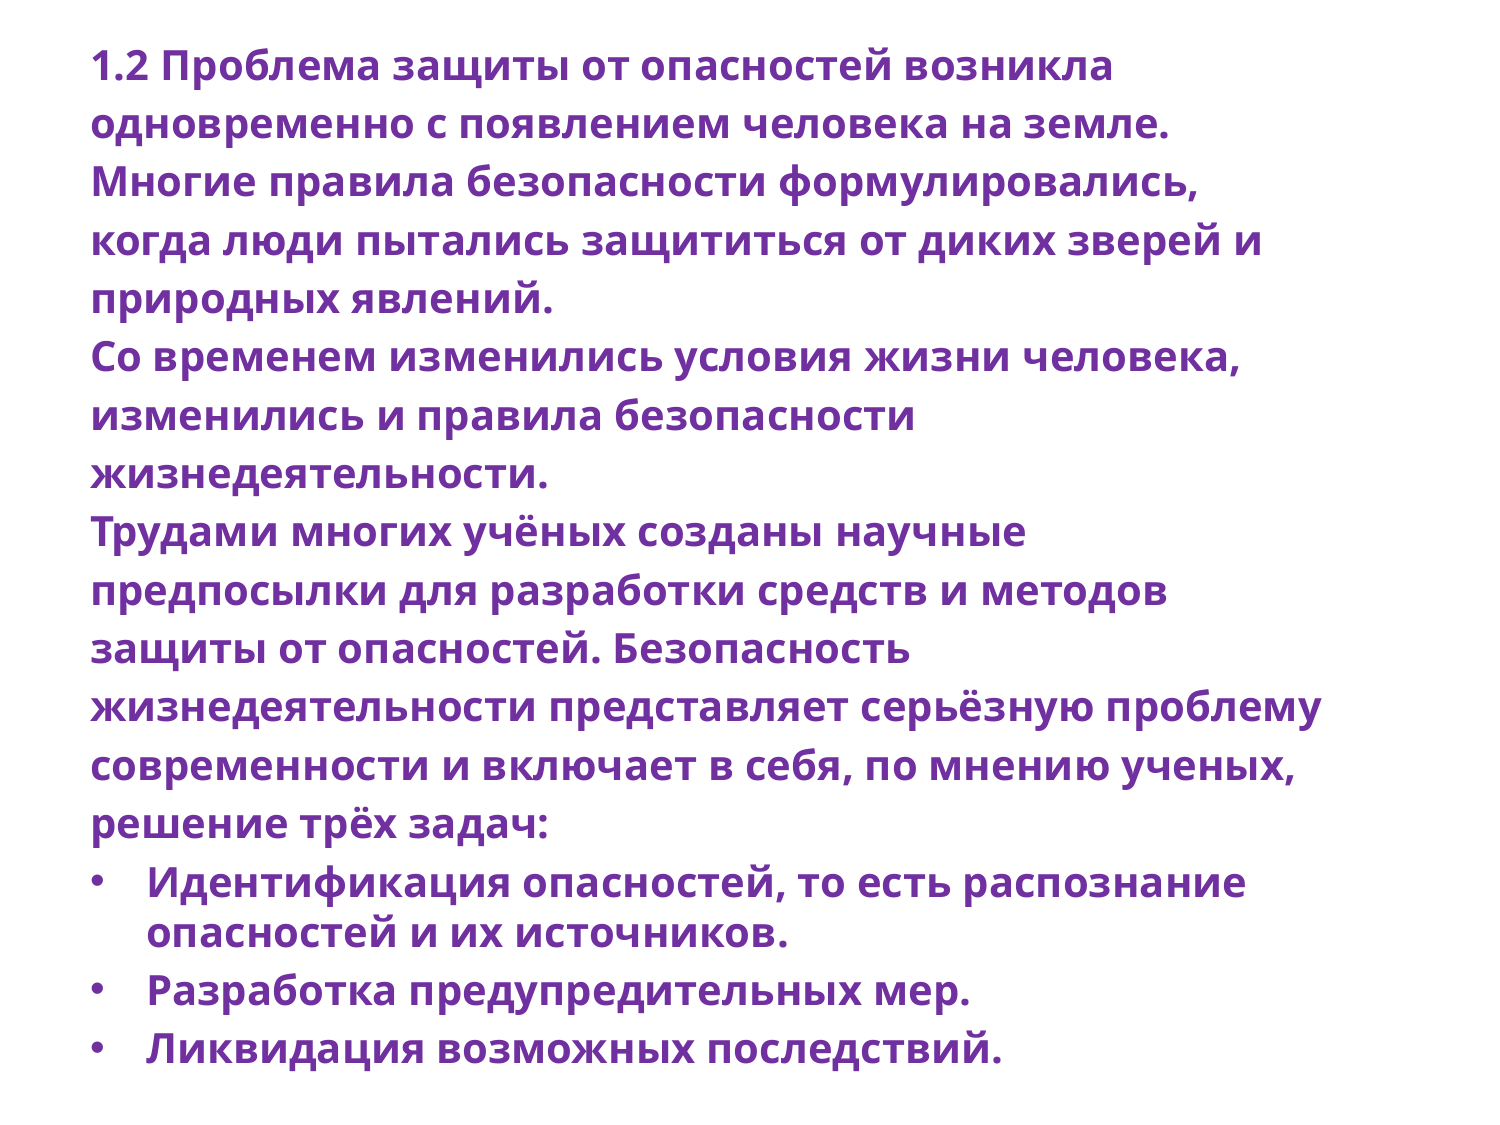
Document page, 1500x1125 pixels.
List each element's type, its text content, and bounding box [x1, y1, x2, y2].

list 1.2 Проблема защиты от опасностей возникла одновременно с появлением человека на земле. Многие правила безопасности формулировались, когда люди пытались защититься от диких зверей и природных явлений. Со временем изменились условия жизни человека, изменились и правила безопасности жизнедеятельности. Трудами многих учёных созданы научные предпосылки для разработки средств и методов защиты от опасностей. Безопасность жизнедеятельности представляет серьёзную проблему современности и включает в себя, по мнению ученых, решение трёх задач: Идентификация опасностей, то есть распознание опасностей и их источников. Разработка предупредительных мер. Ликвидация возможных последствий. [75, 30, 1459, 1125]
